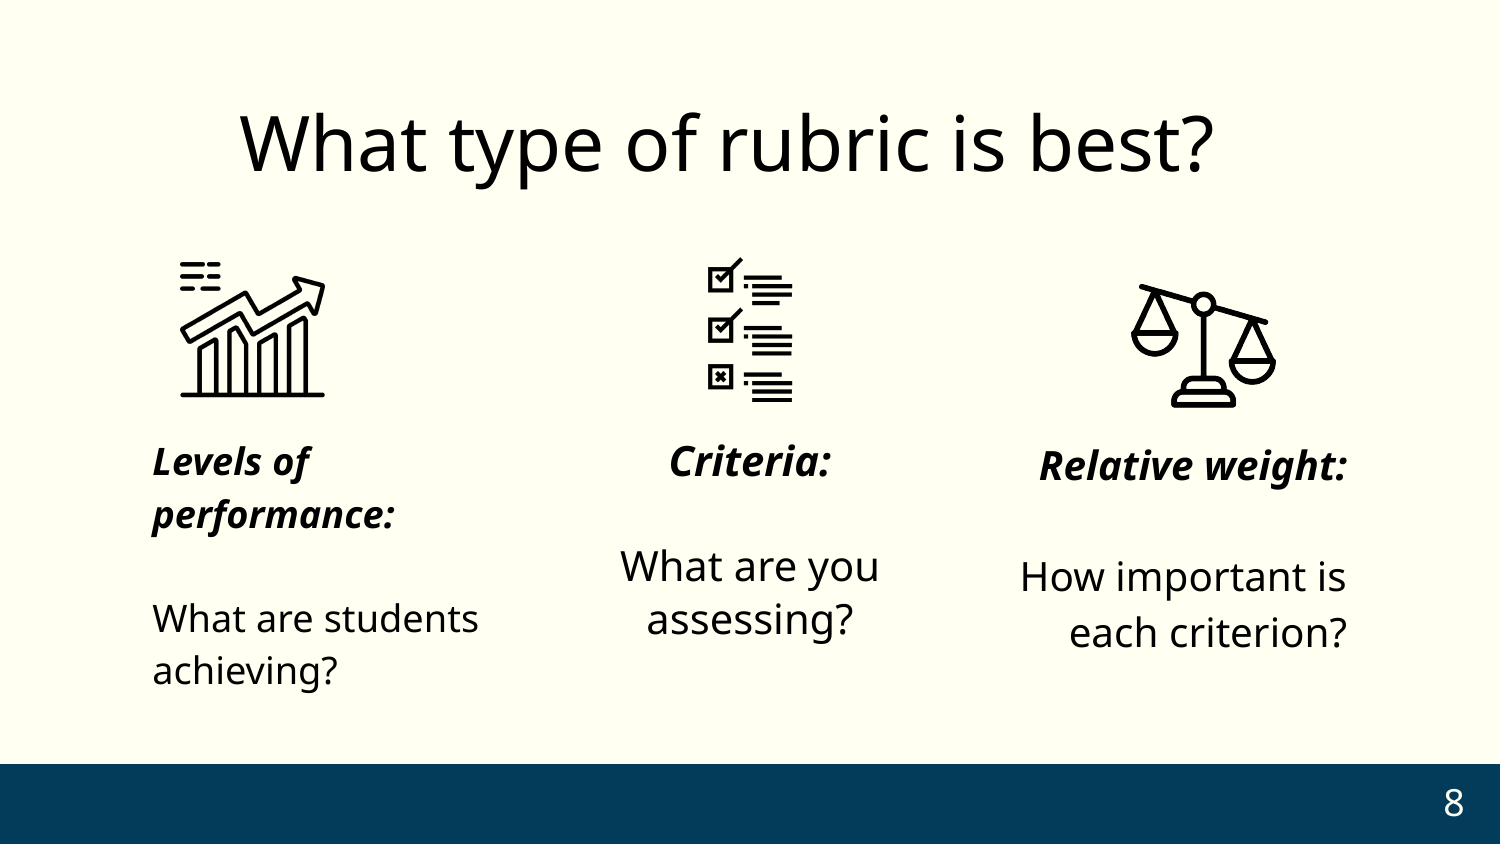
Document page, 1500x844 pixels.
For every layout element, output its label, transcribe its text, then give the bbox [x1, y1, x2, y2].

list Criteria: What are you assessing? [568, 417, 932, 703]
title What type of rubric is best? [224, 69, 1276, 214]
list Levels of performance: What are students achieving? [137, 415, 500, 753]
picture [179, 257, 325, 403]
list Relative weight: How important is each criterion? [999, 417, 1363, 703]
slide_number 8 [1389, 772, 1480, 837]
picture [1131, 273, 1276, 418]
picture [677, 257, 823, 403]
